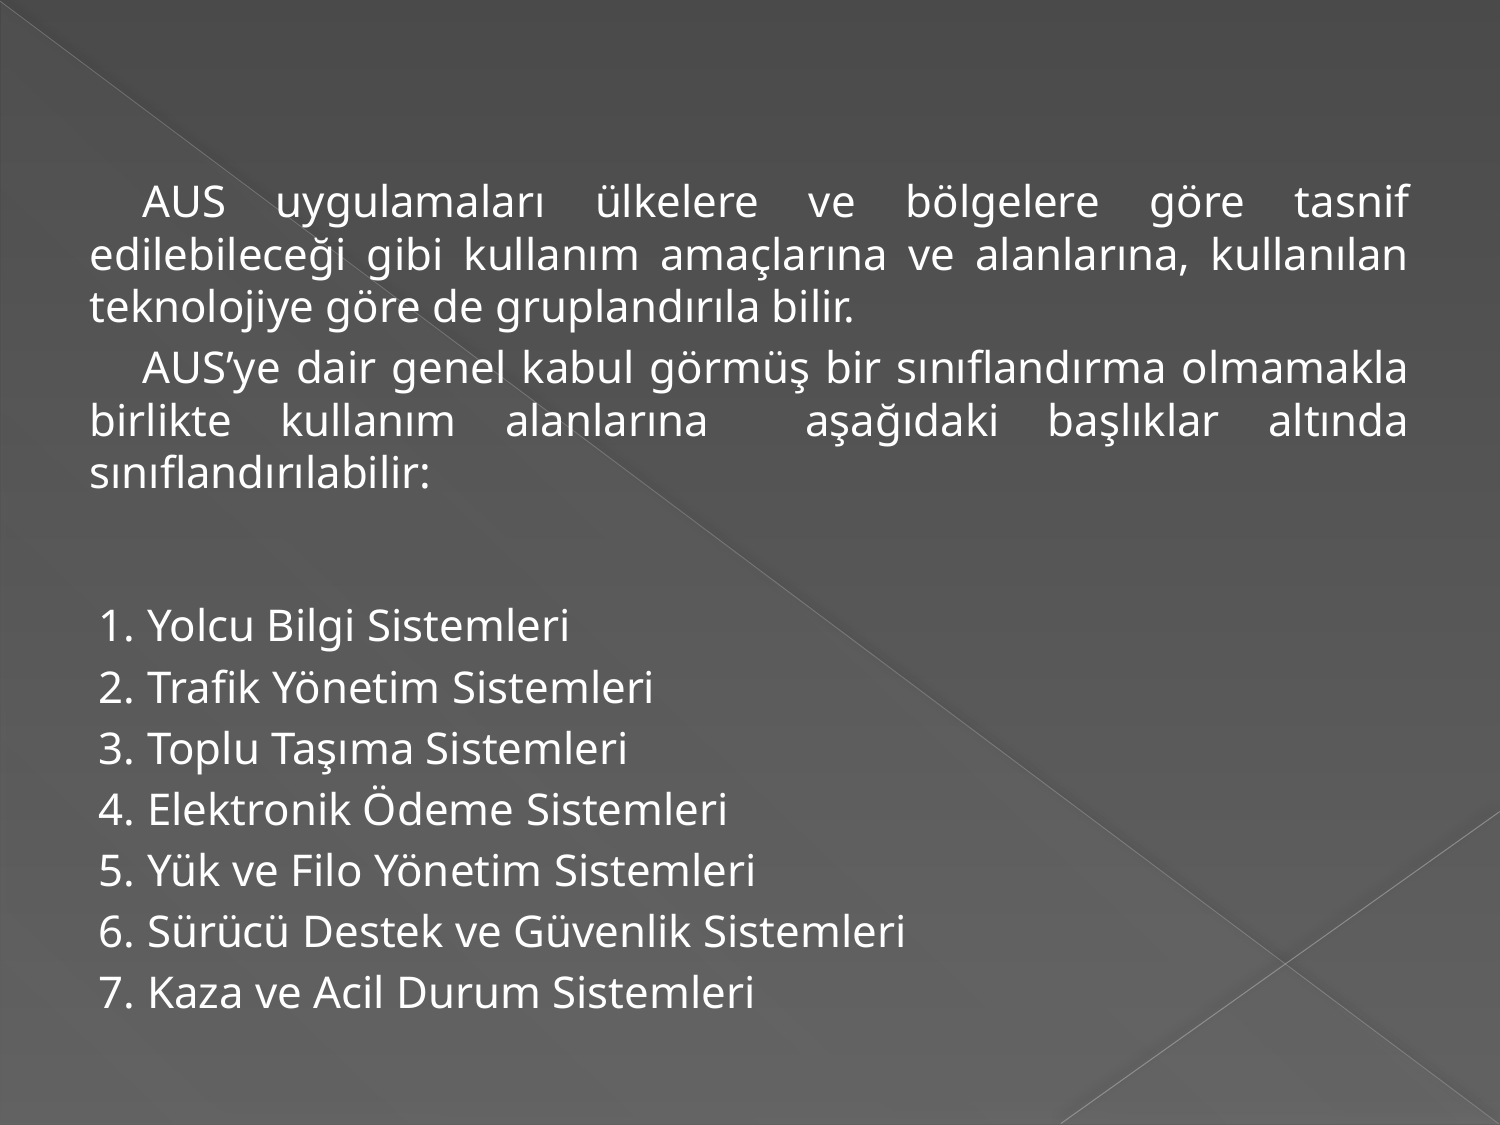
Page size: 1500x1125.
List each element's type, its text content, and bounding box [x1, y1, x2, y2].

list AUS uygulamaları ülkelere ve bölgelere göre tasnif edilebileceği gibi kullanım amaçlarına ve alanlarına, kullanılan teknolojiye göre de gruplandırıla bilir. AUS’ye dair genel kabul görmüş bir sınıflandırma olmamakla birlikte kullanım alanlarına aşağıdaki başlıklar altında sınıflandırılabilir: 1. Yolcu Bilgi Sistemleri 2. Trafik Yönetim Sistemleri 3. Toplu Taşıma Sistemleri 4. Elektronik Ödeme Sistemleri 5. Yük ve Filo Yönetim Sistemleri 6. Sürücü Destek ve Güvenlik Sistemleri 7. Kaza ve Acil Durum Sistemleri [75, 113, 1425, 1047]
